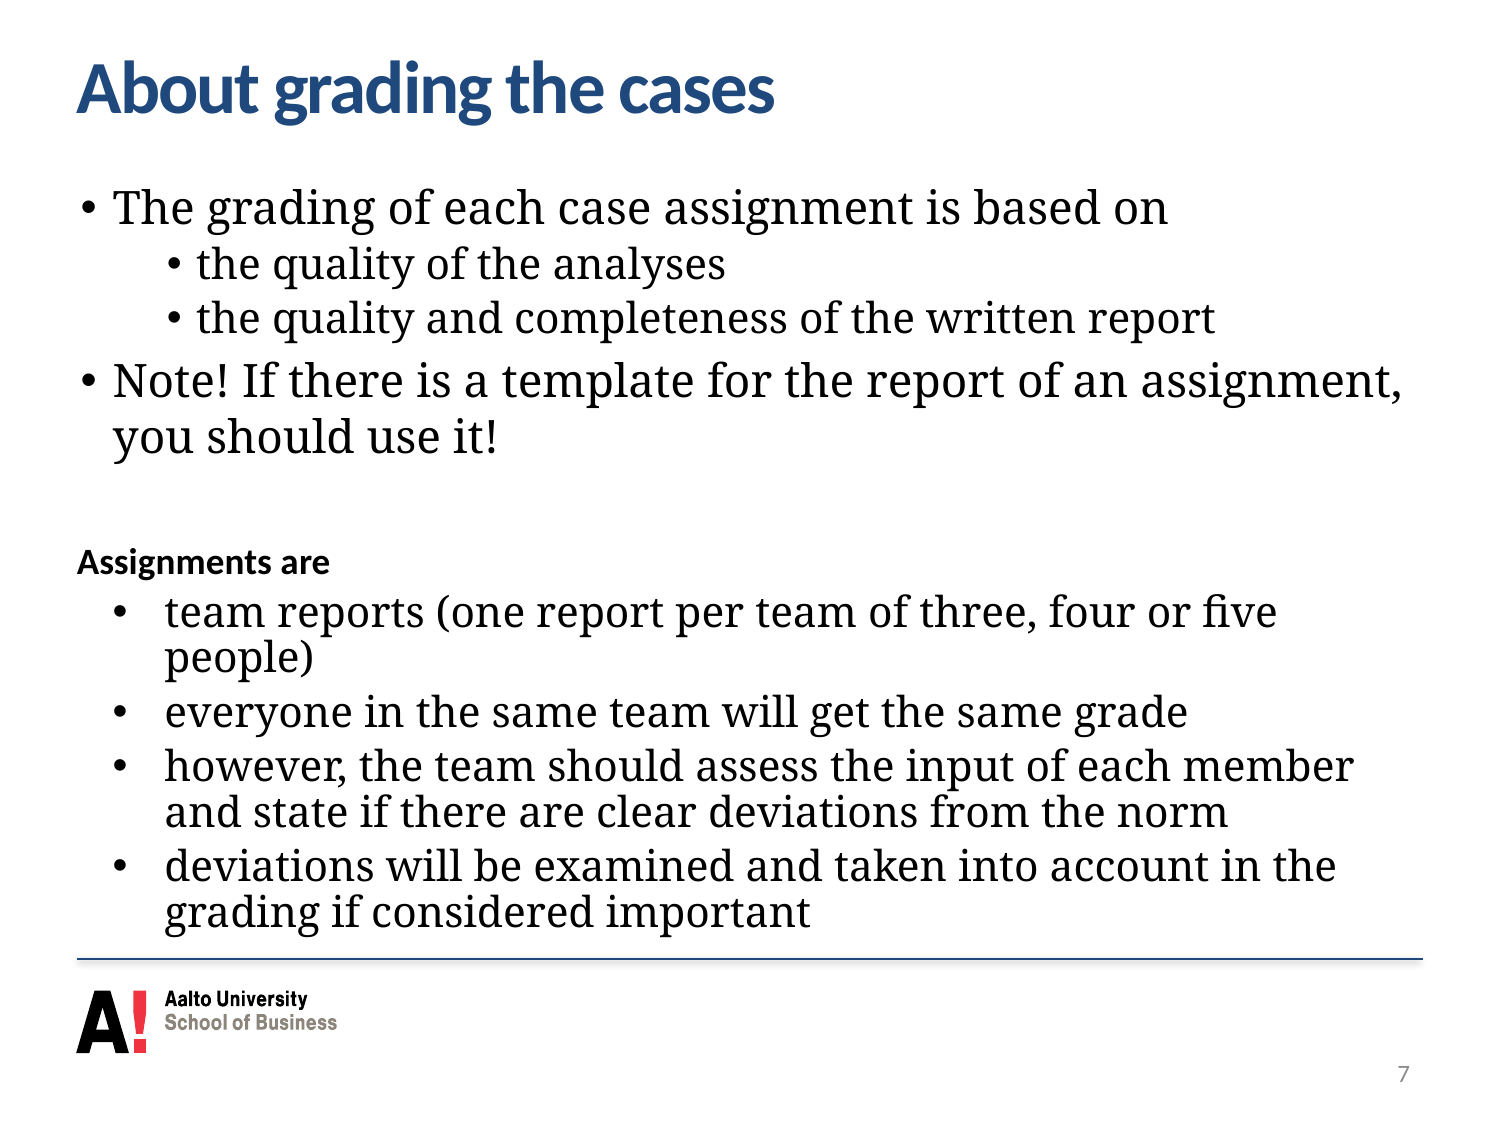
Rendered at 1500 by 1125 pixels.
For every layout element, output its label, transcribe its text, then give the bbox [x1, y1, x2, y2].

slide_number 7 [1074, 1042, 1425, 1103]
list The grading of each case assignment is based on the quality of the analyses the quality and completeness of the written report Note! If there is a template for the report of an assignment, you should use it! Assignments are team reports (one report per team of three, four or five people) everyone in the same team will get the same grade however, the team should assess the input of each member and state if there are clear deviations from the norm deviations will be examined and taken into account in the grading if considered important [76, 184, 1424, 953]
title About grading the cases [76, 52, 1424, 184]
